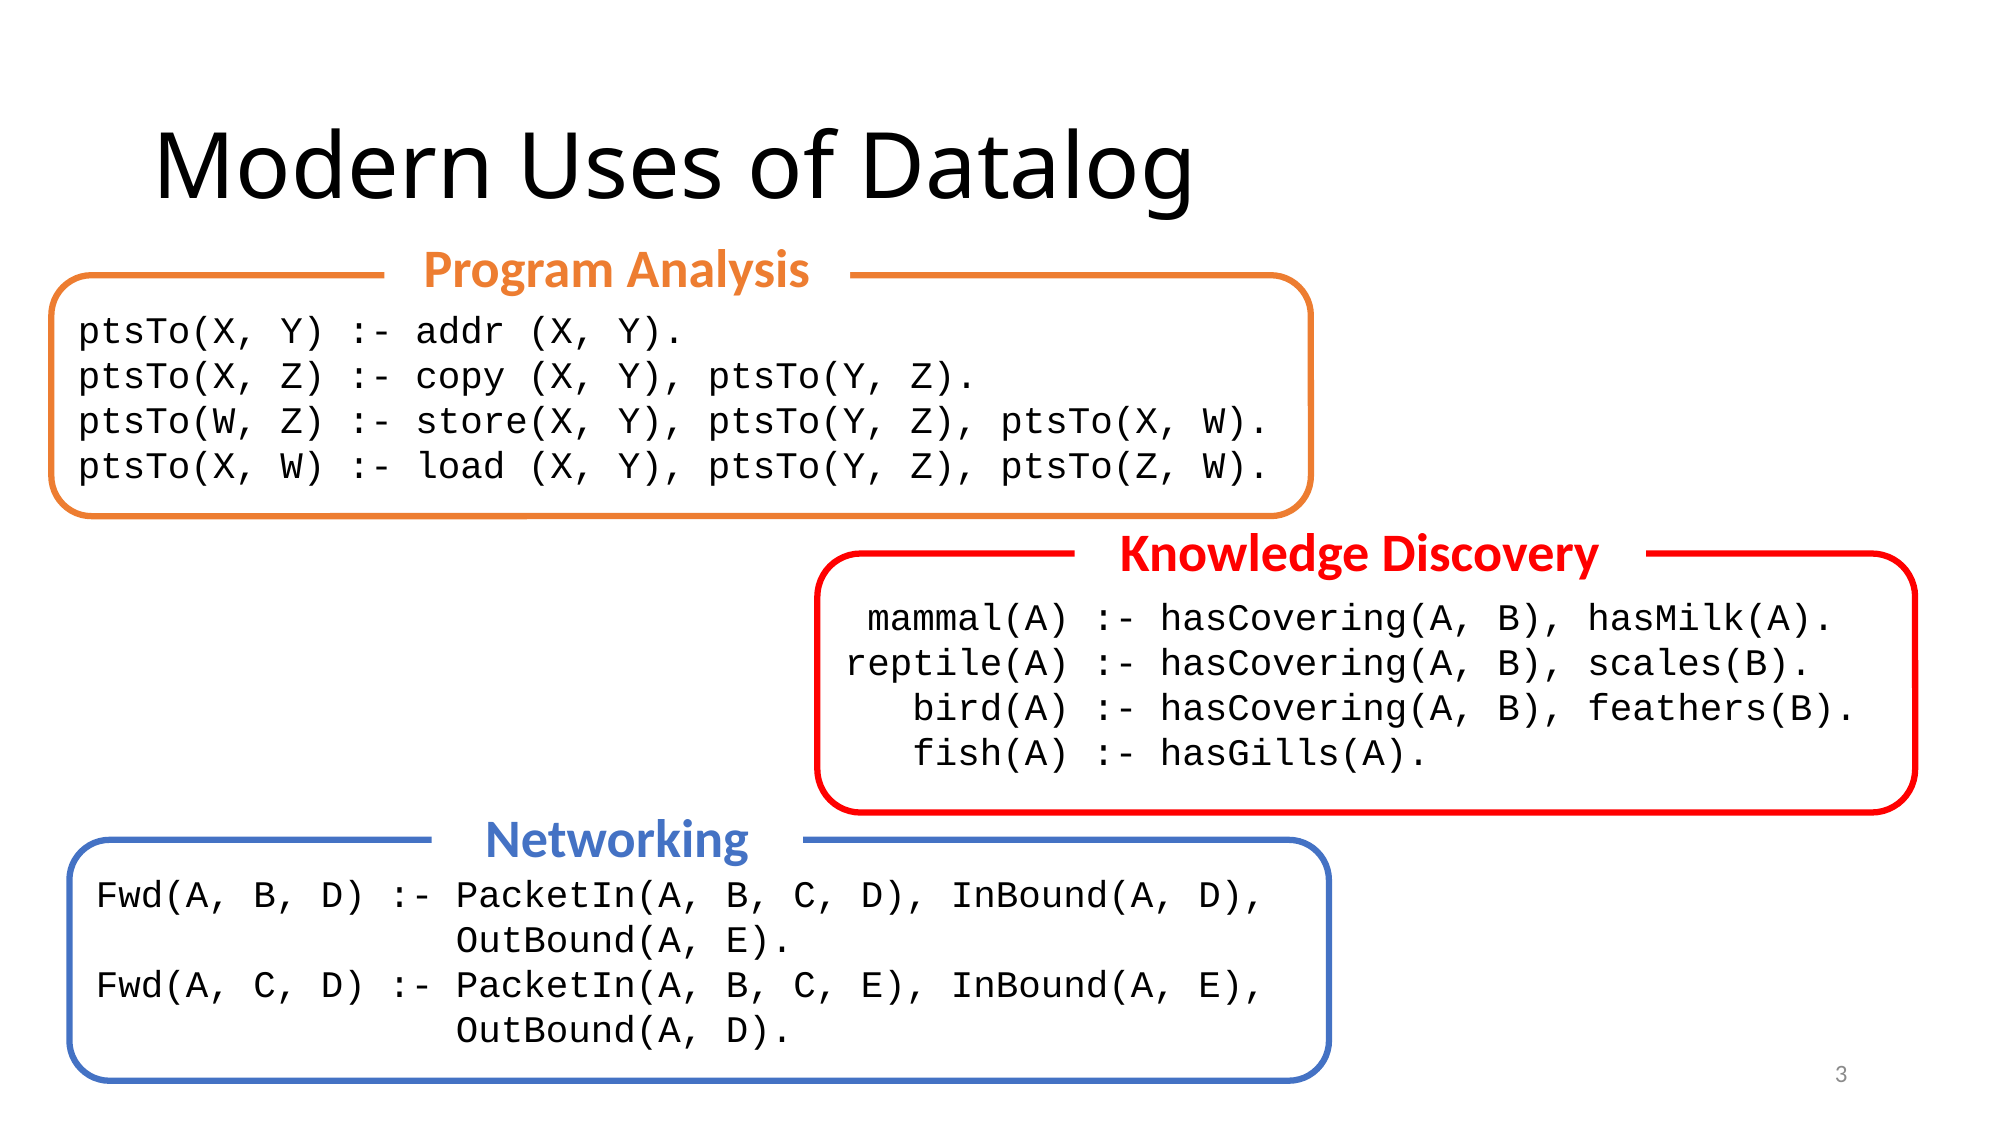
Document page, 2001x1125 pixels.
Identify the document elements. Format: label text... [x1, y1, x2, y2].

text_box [69, 795, 1329, 1081]
title Modern Uses of Datalog [137, 59, 1863, 278]
slide_number 3 [1412, 1042, 1863, 1103]
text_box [51, 225, 1311, 517]
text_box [817, 517, 1916, 813]
